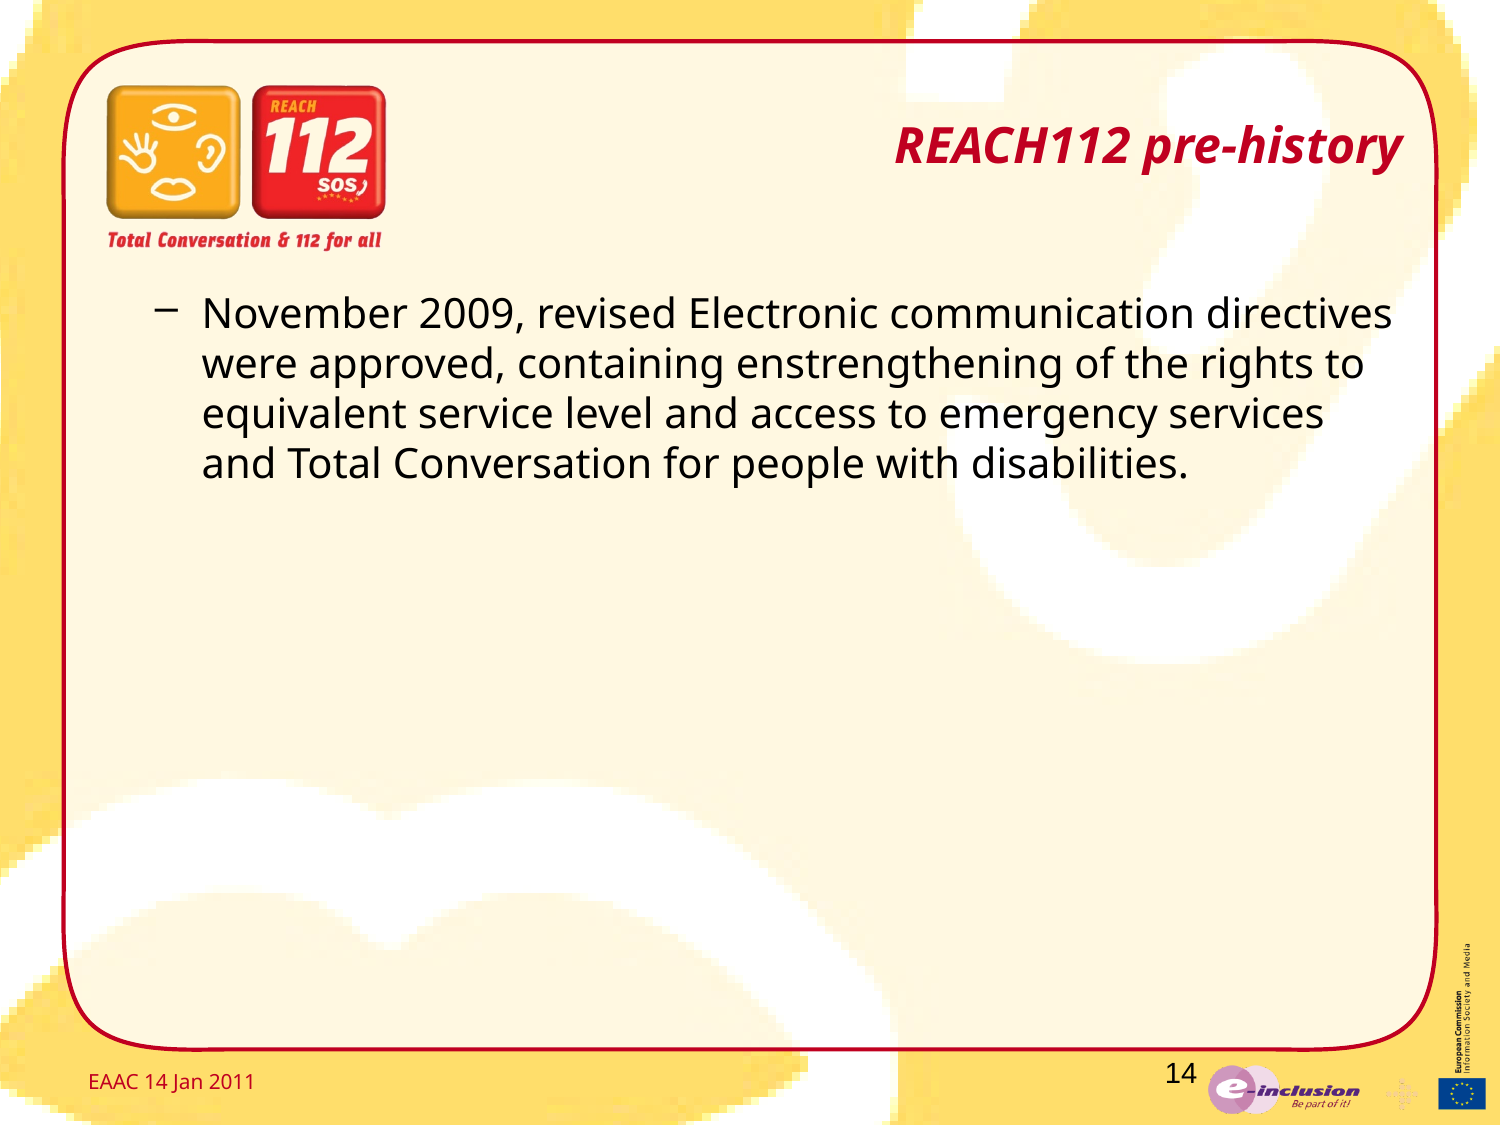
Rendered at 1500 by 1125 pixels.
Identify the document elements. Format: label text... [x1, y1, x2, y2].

picture [1382, 937, 1490, 1046]
picture [82, 59, 411, 270]
slide_number 14 [1149, 1046, 1500, 1125]
list November 2009, revised Electronic communication directives were approved, containing enstrengthening of the rights to equivalent service level and access to emergency services and Total Conversation for people with disabilities. [64, 278, 1415, 1022]
title REACH112 pre-history [574, 105, 1418, 220]
